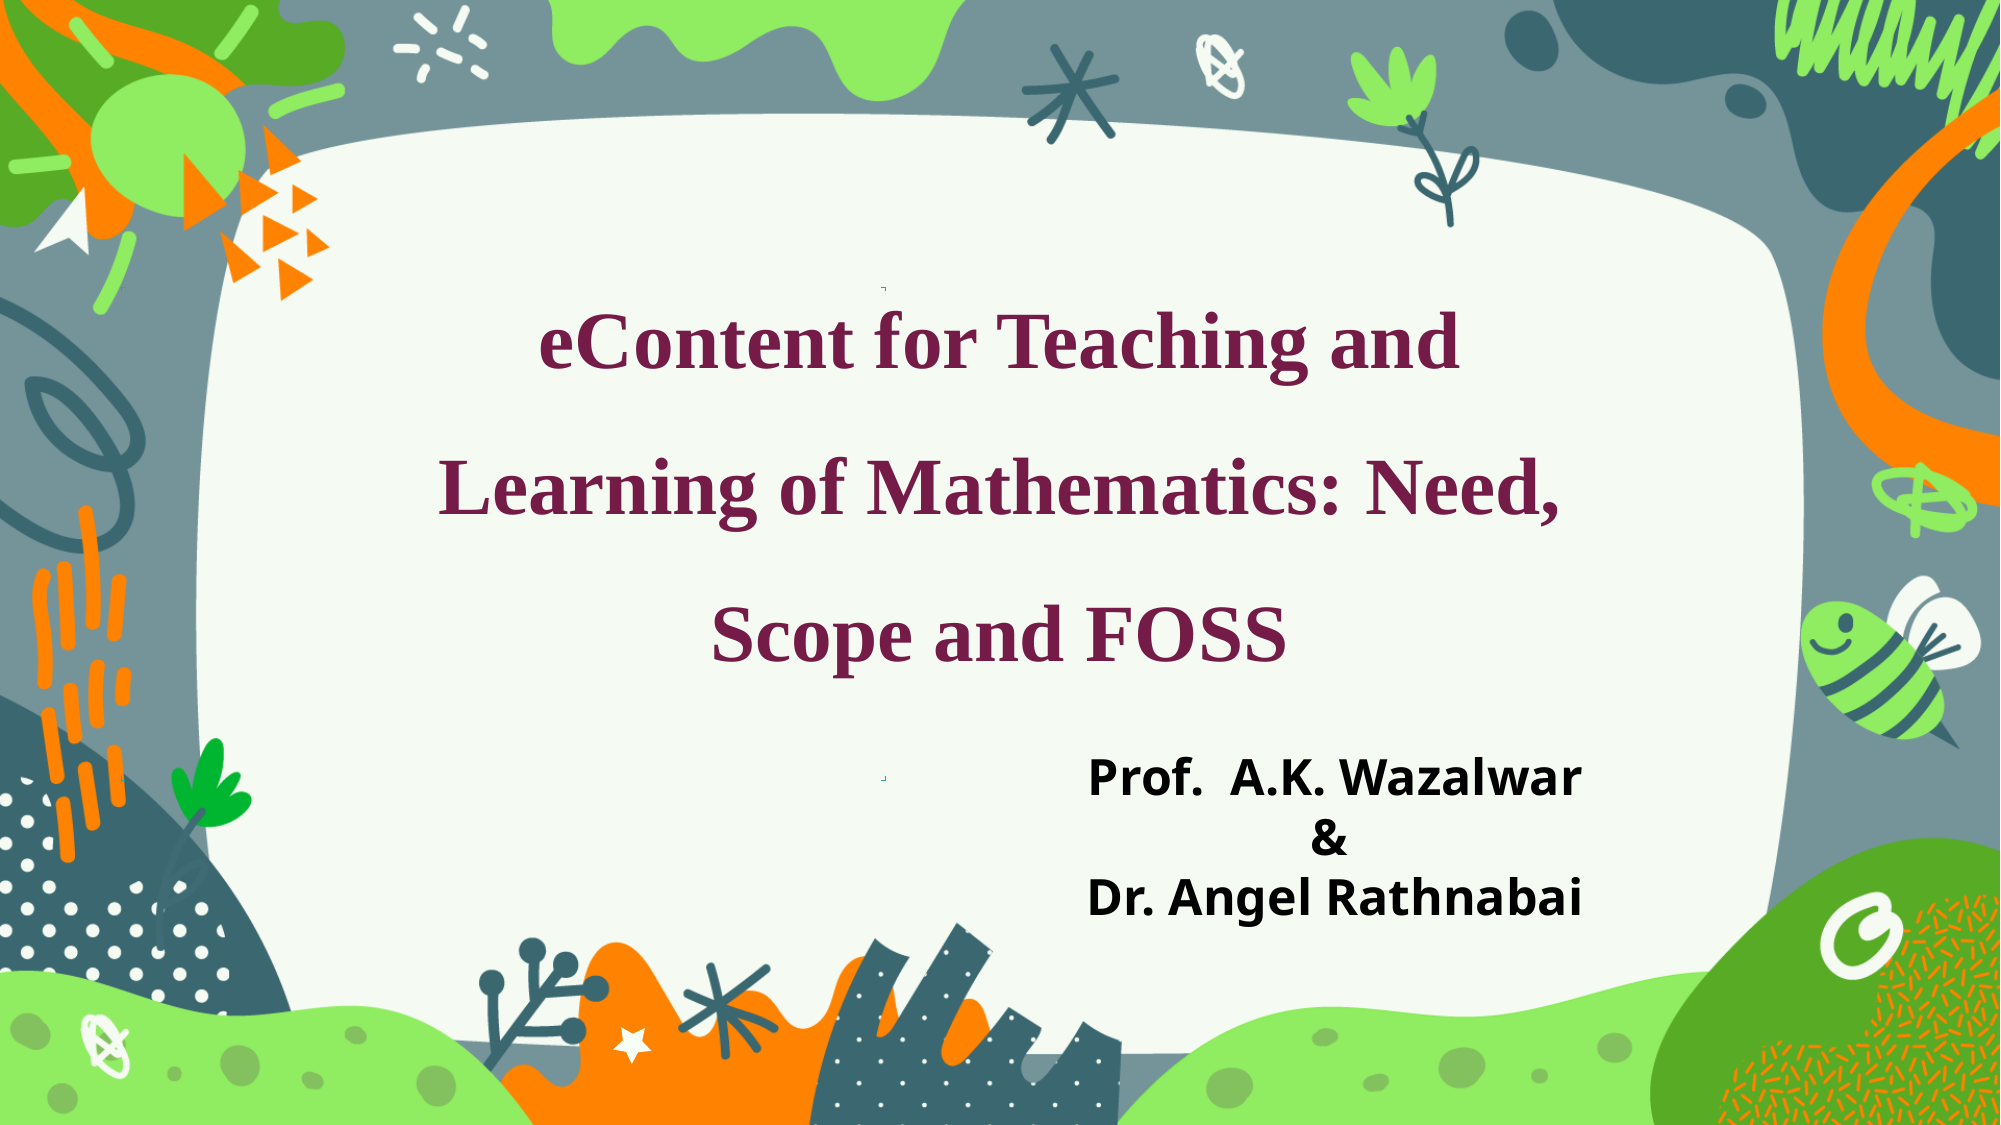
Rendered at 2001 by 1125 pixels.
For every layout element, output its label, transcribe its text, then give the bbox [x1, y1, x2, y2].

text_box [613, 1027, 652, 1065]
picture [0, 0, 2000, 1125]
subtitle Prof. A.K. Wazalwar & Dr. Angel Rathnabai [751, 727, 1920, 1012]
title eContent for Teaching and Learning of Mathematics: Need, Scope and FOSS [416, 328, 1584, 588]
